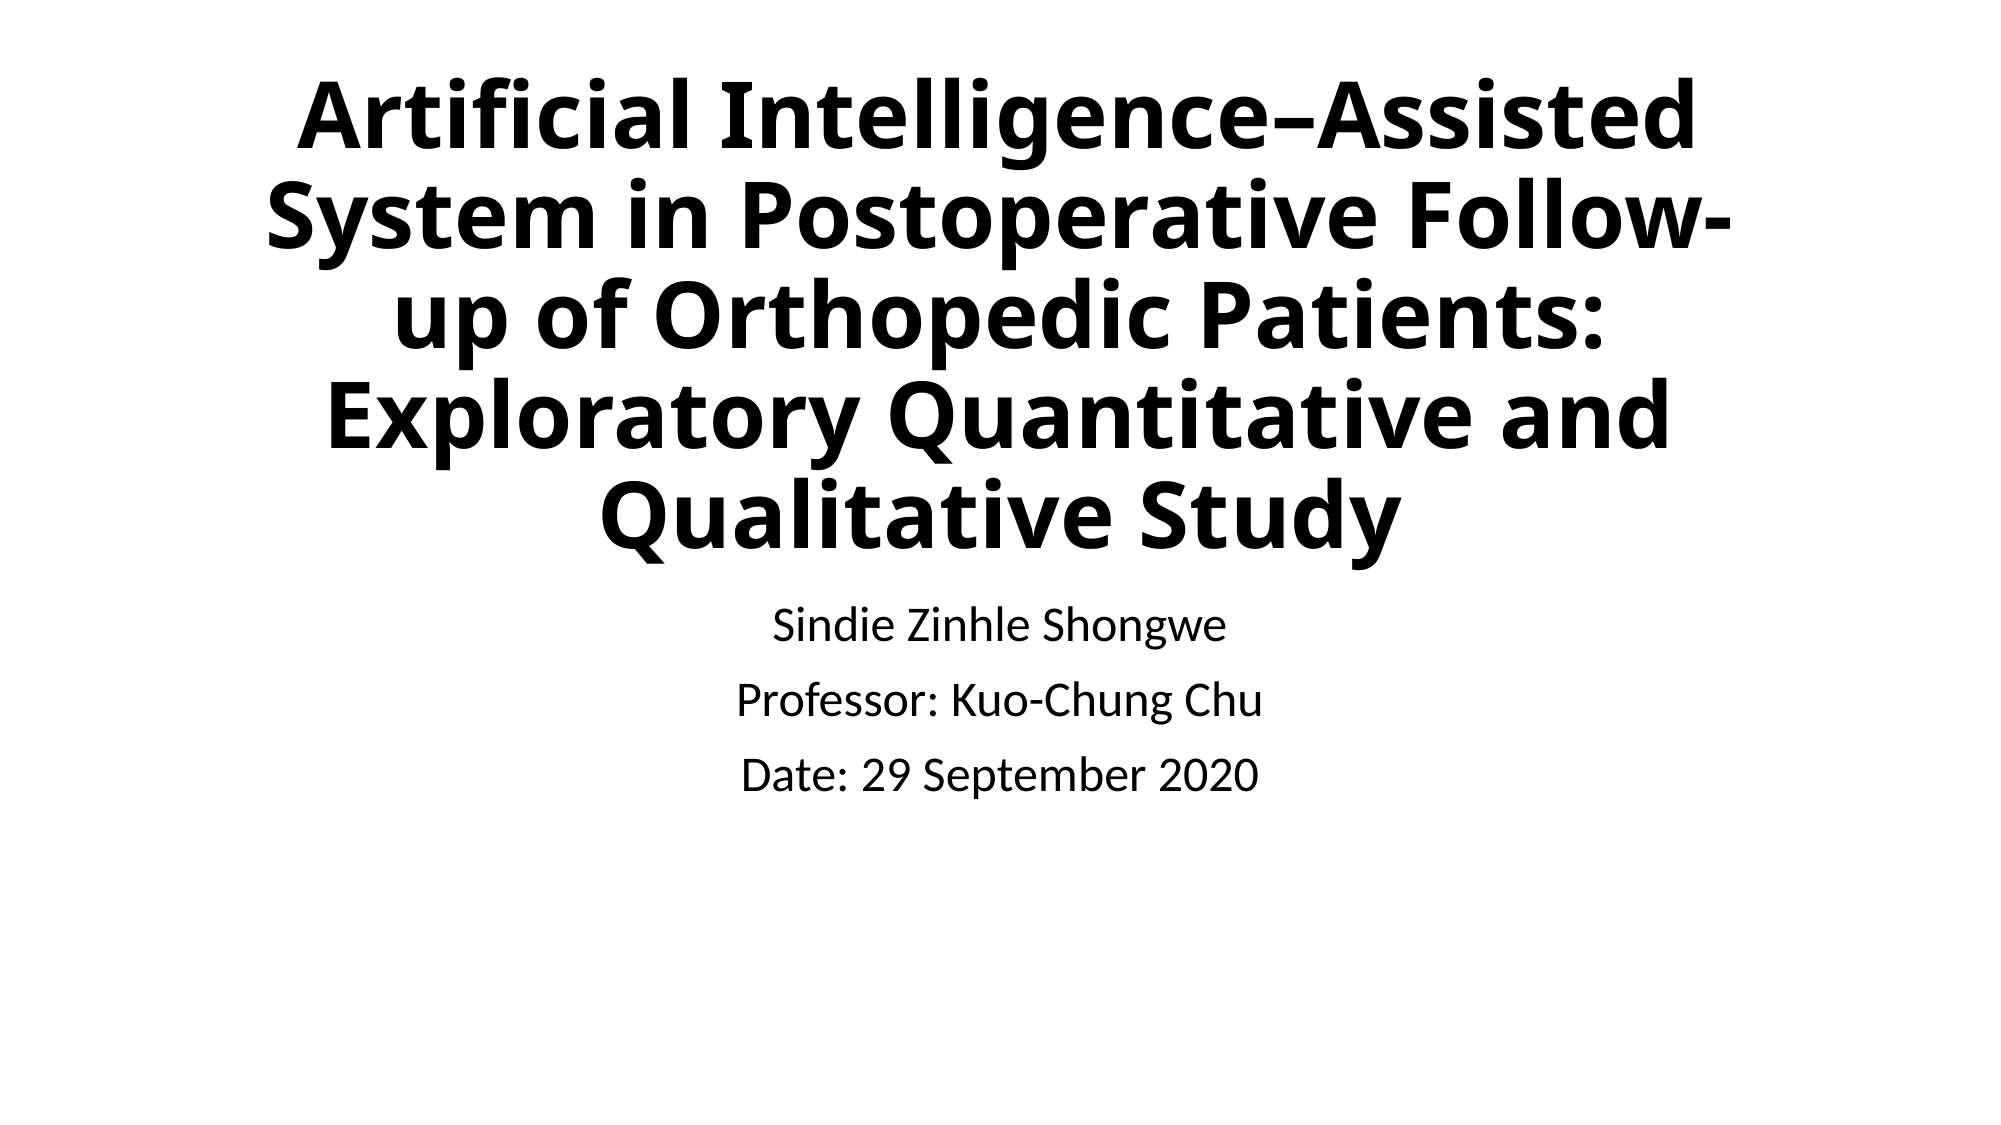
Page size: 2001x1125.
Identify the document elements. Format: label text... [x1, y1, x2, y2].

subtitle Sindie Zinhle Shongwe Professor: Kuo-Chung Chu Date: 29 September 2020 [249, 590, 1750, 863]
title Artificial Intelligence–Assisted System in Postoperative Follow-up of Orthopedic Patients: Exploratory Quantitative and Qualitative Study [249, 0, 1750, 576]
